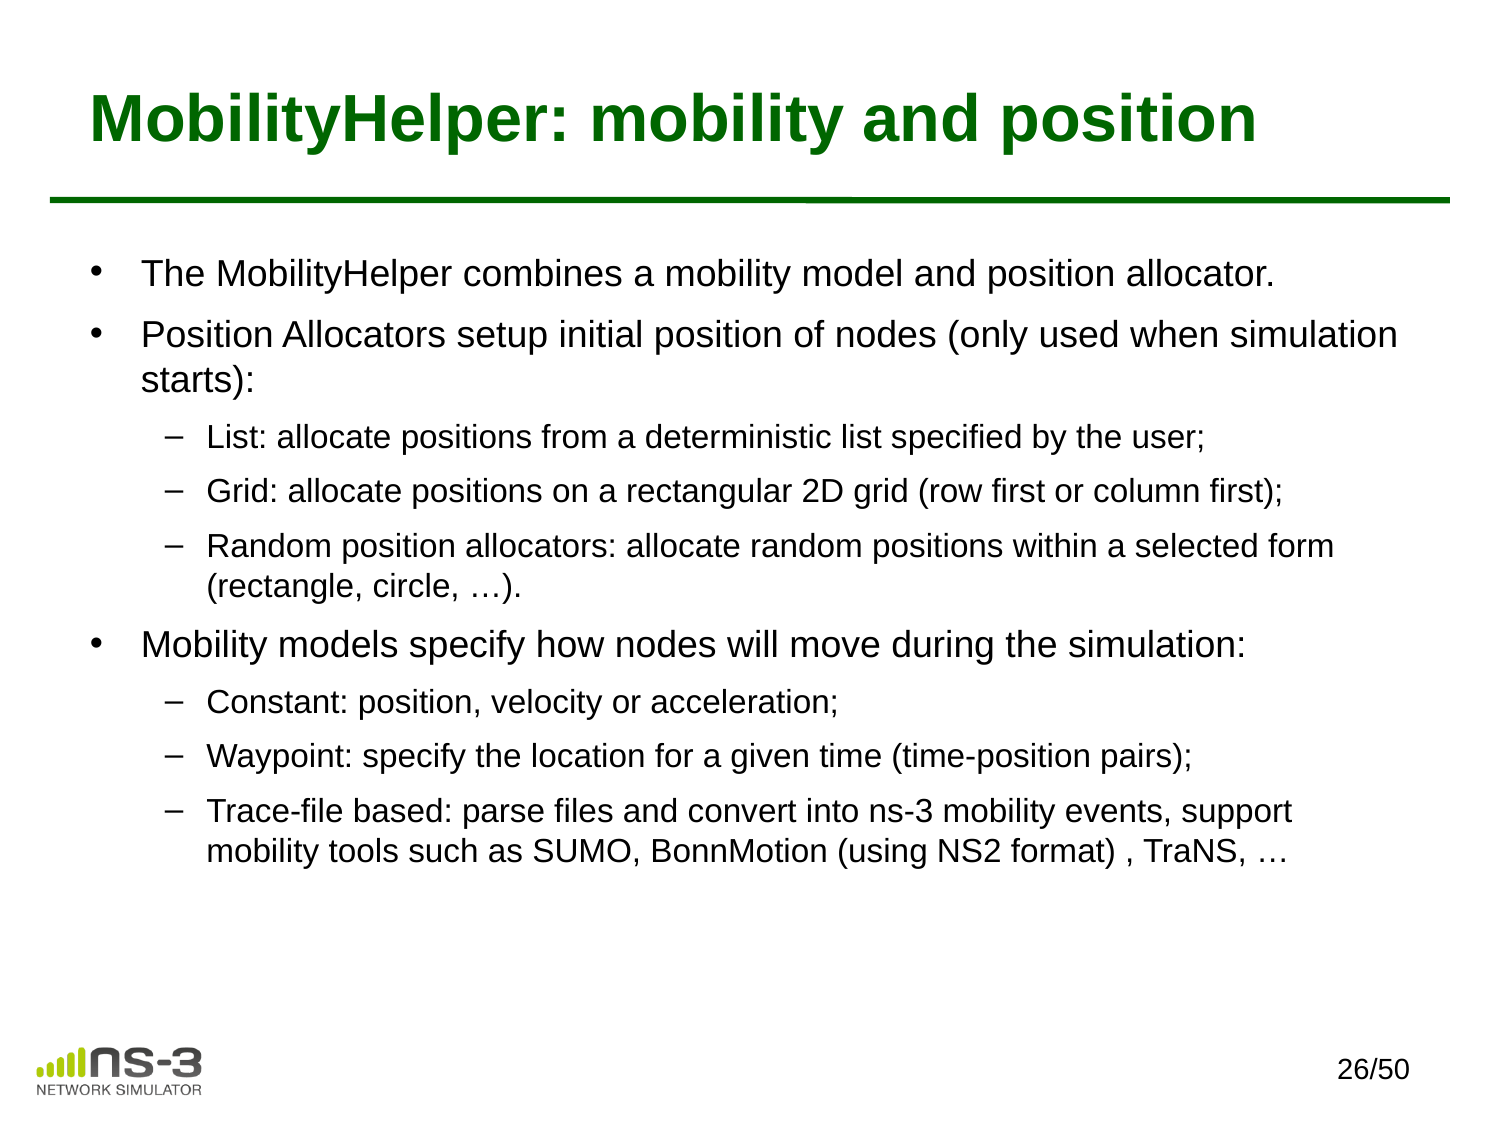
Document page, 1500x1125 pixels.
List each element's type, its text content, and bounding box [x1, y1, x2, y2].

text_box 26/50 [1074, 1042, 1425, 1103]
title MobilityHelper: mobility and position [74, 44, 1421, 186]
picture [24, 1017, 213, 1125]
list The MobilityHelper combines a mobility model and position allocator. Position Allocators setup initial position of nodes (only used when simulation starts): List: allocate positions from a deterministic list specified by the user; Grid: allocate positions on a rectangular 2D grid (row first or column first); Random position allocators: allocate random positions within a selected form (rectangle, circle, …). Mobility models specify how nodes will move during the simulation: Constant: position, velocity or acceleration; Waypoint: specify the location for a given time (time-position pairs); Trace-file based: parse files and convert into ns-3 mobility events, support mobility tools such as SUMO, BonnMotion (using NS2 format) , TraNS, … [74, 240, 1426, 984]
